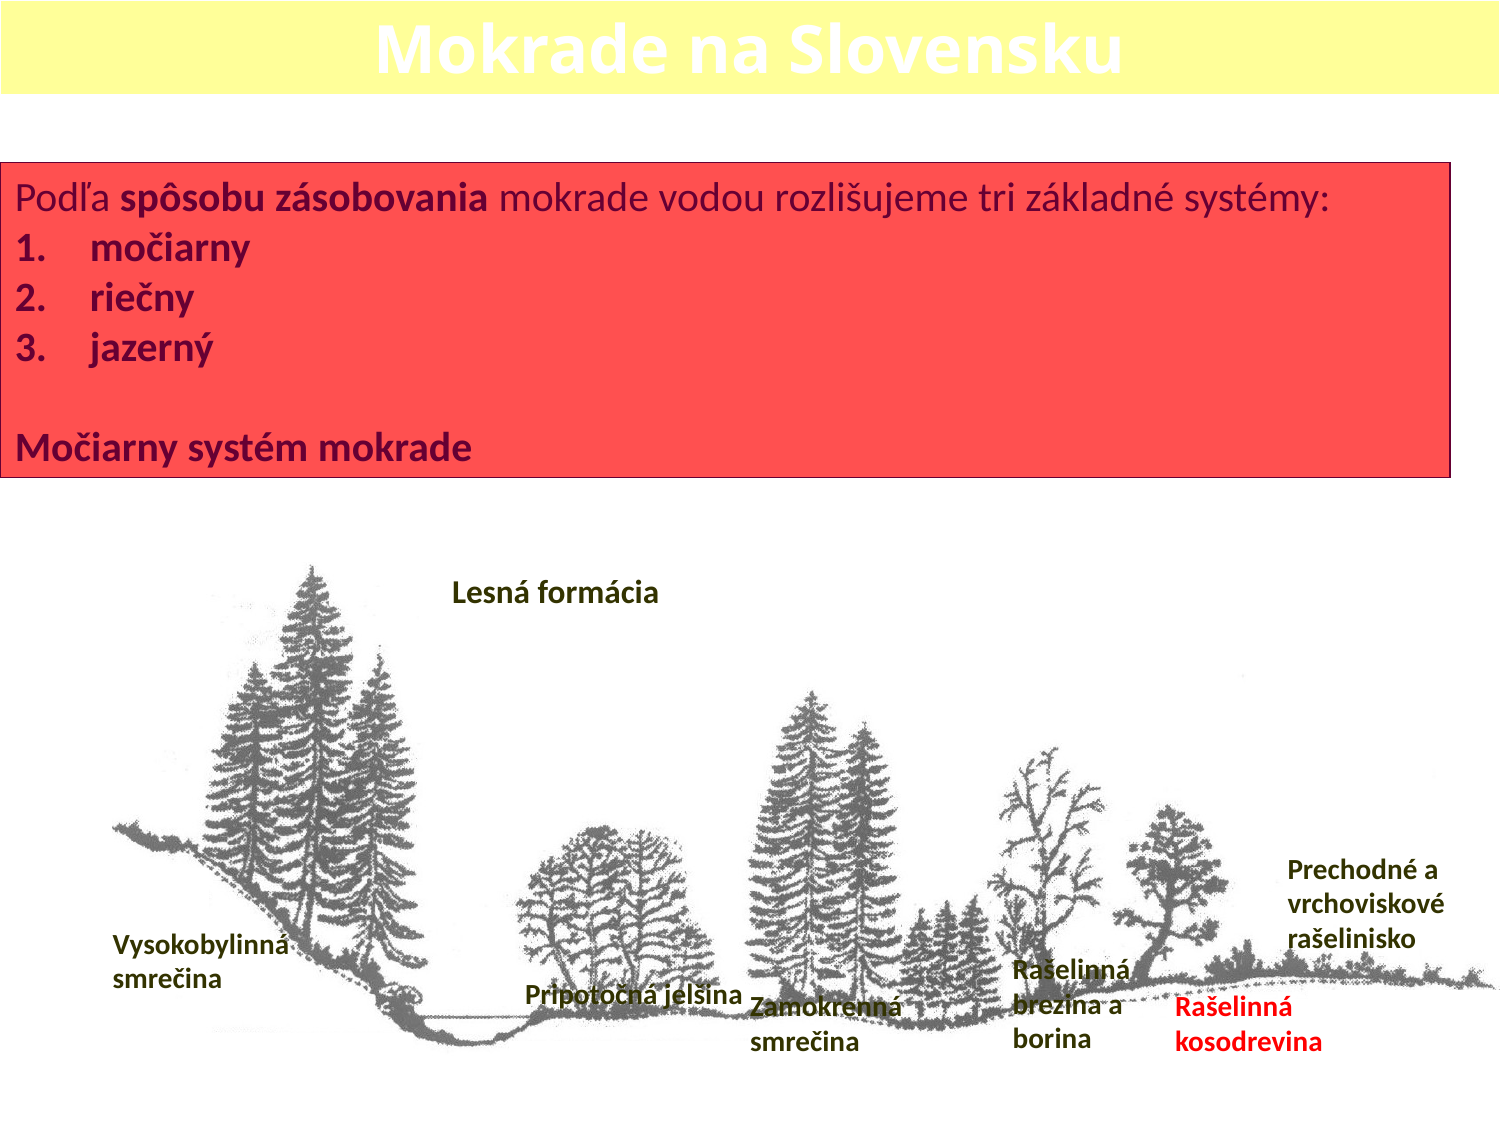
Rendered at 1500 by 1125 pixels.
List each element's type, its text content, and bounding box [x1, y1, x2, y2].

text_box Podľa spôsobu zásobovania mokrade vodou rozlišujeme tri základné systémy: močiarny riečny jazerný Močiarny systém mokrade [0, 162, 1450, 478]
text_box Mokrade na Slovensku [0, 0, 1500, 95]
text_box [112, 562, 1500, 1056]
